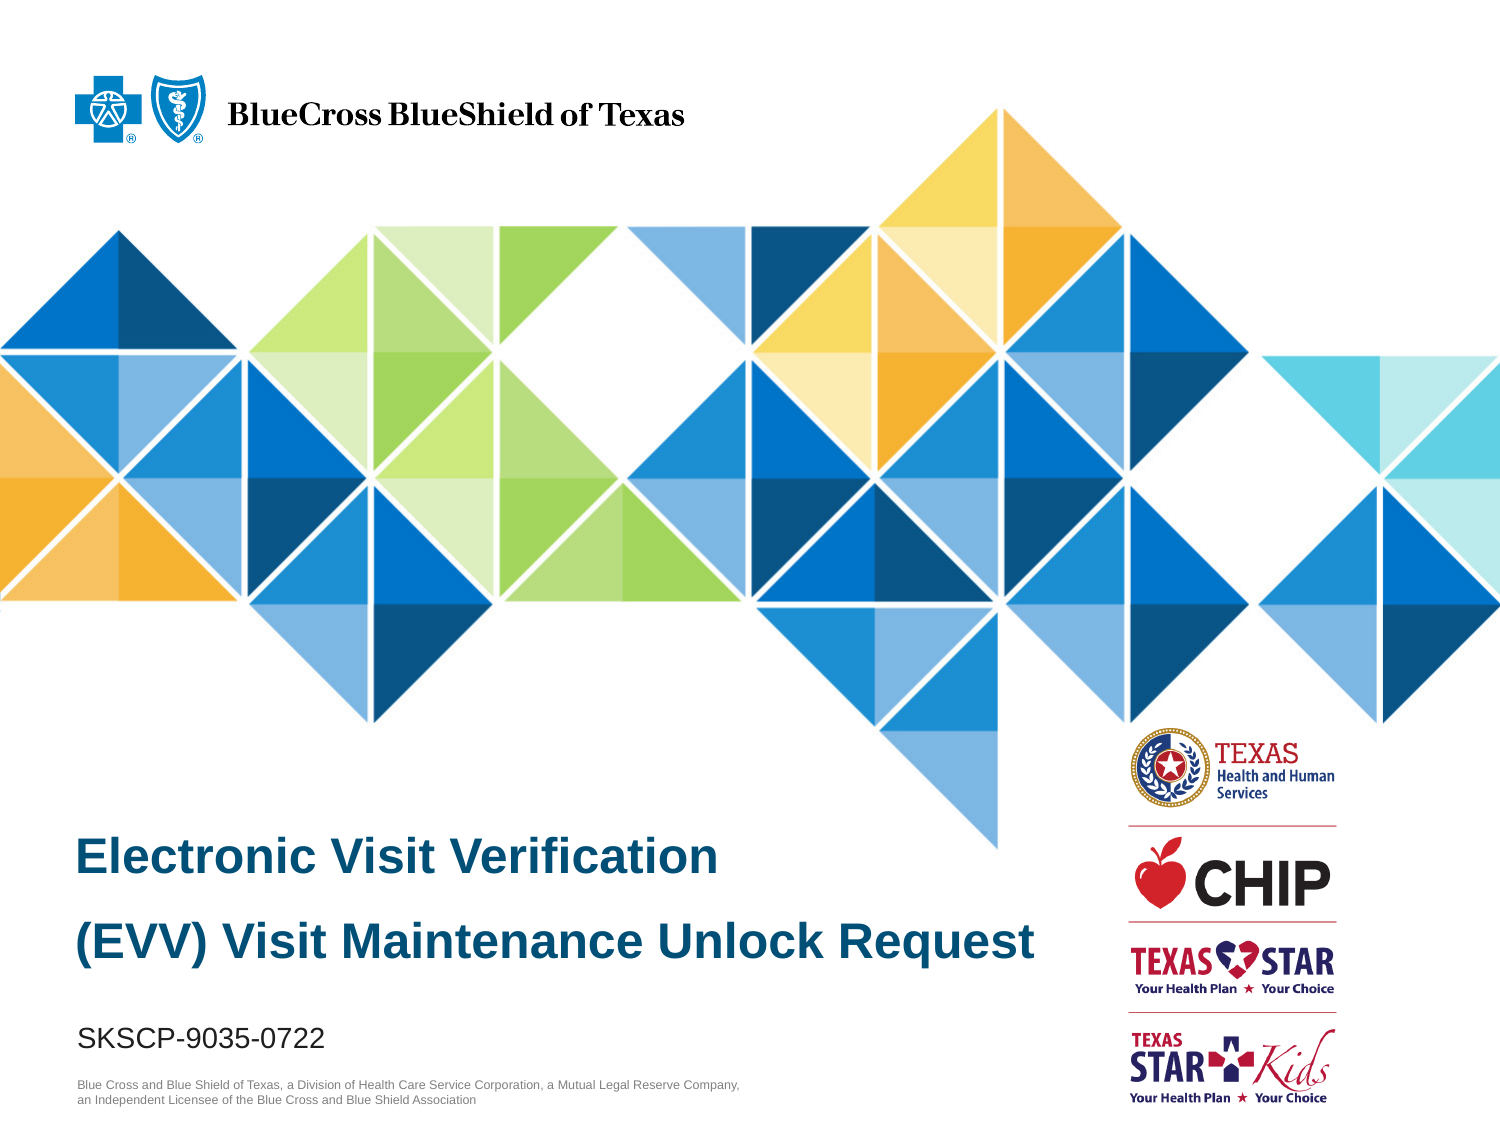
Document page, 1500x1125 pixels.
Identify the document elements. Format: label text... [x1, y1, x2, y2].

list Electronic Visit Verification (EVV) Visit Maintenance Unlock Request [75, 812, 1079, 976]
picture [0, 0, 1500, 1125]
text_box SKSCP-9035-0722 [62, 1012, 483, 1063]
